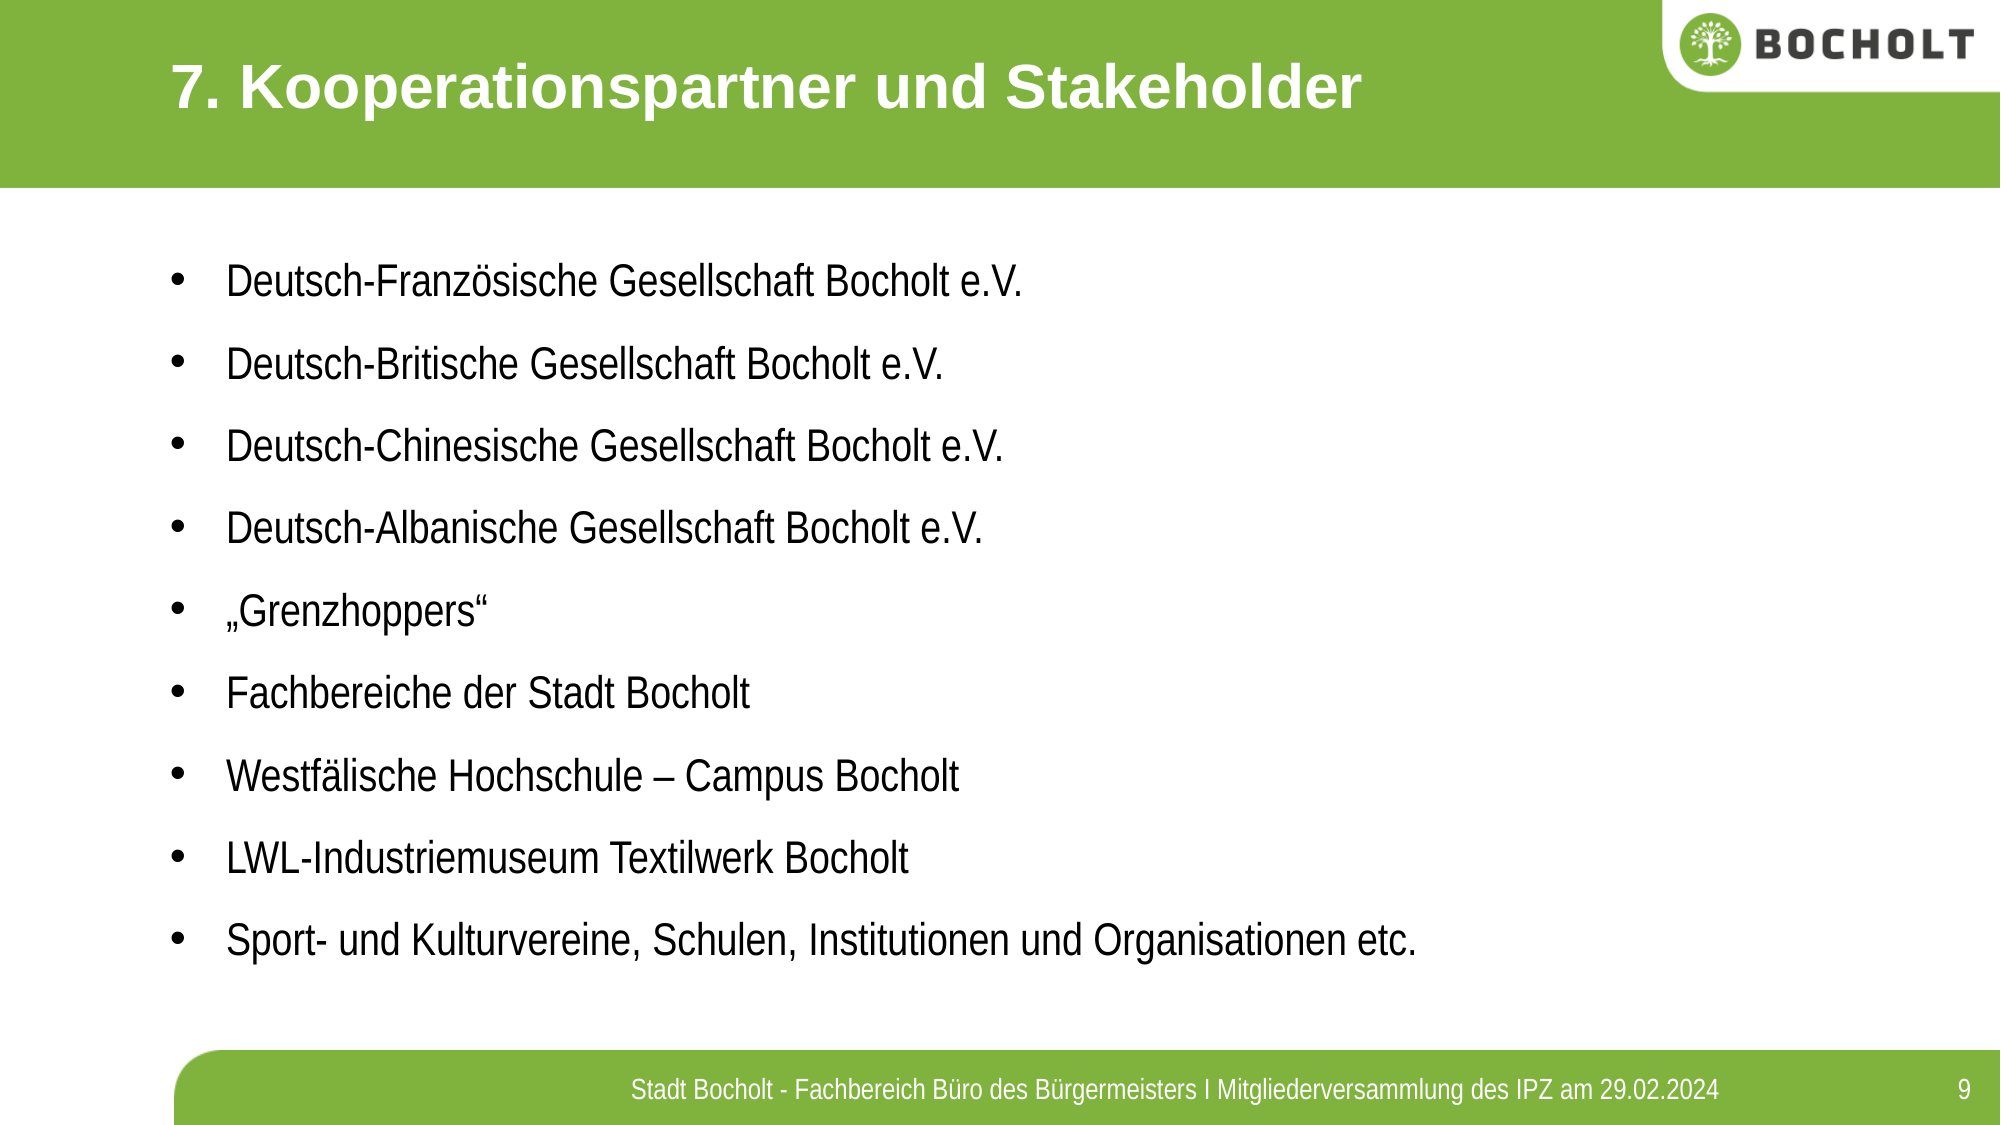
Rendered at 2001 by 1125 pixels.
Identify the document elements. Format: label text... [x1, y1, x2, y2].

slide_number [1702, 1058, 1859, 1119]
footer Stadt Bocholt - Fachbereich Büro des Bürgermeisters I Mitgliederversammlung des IPZ am 29.02.2024 [229, 1057, 1736, 1118]
picture [174, 1050, 2000, 1125]
list 7. Kooperationspartner und Stakeholder [155, 47, 1839, 151]
slide_number 9 [1824, 1057, 1987, 1118]
picture [0, 0, 2000, 189]
list Deutsch-Französische Gesellschaft Bocholt e.V. Deutsch-Britische Gesellschaft Bocholt e.V. Deutsch-Chinesische Gesellschaft Bocholt e.V. Deutsch-Albanische Gesellschaft Bocholt e.V. „Grenzhoppers“ Fachbereiche der Stadt Bocholt Westfälische Hochschule – Campus Bocholt LWL-Industriemuseum Textilwerk Bocholt Sport- und Kulturvereine, Schulen, Institutionen und Organisationen etc. [154, 215, 1934, 1038]
